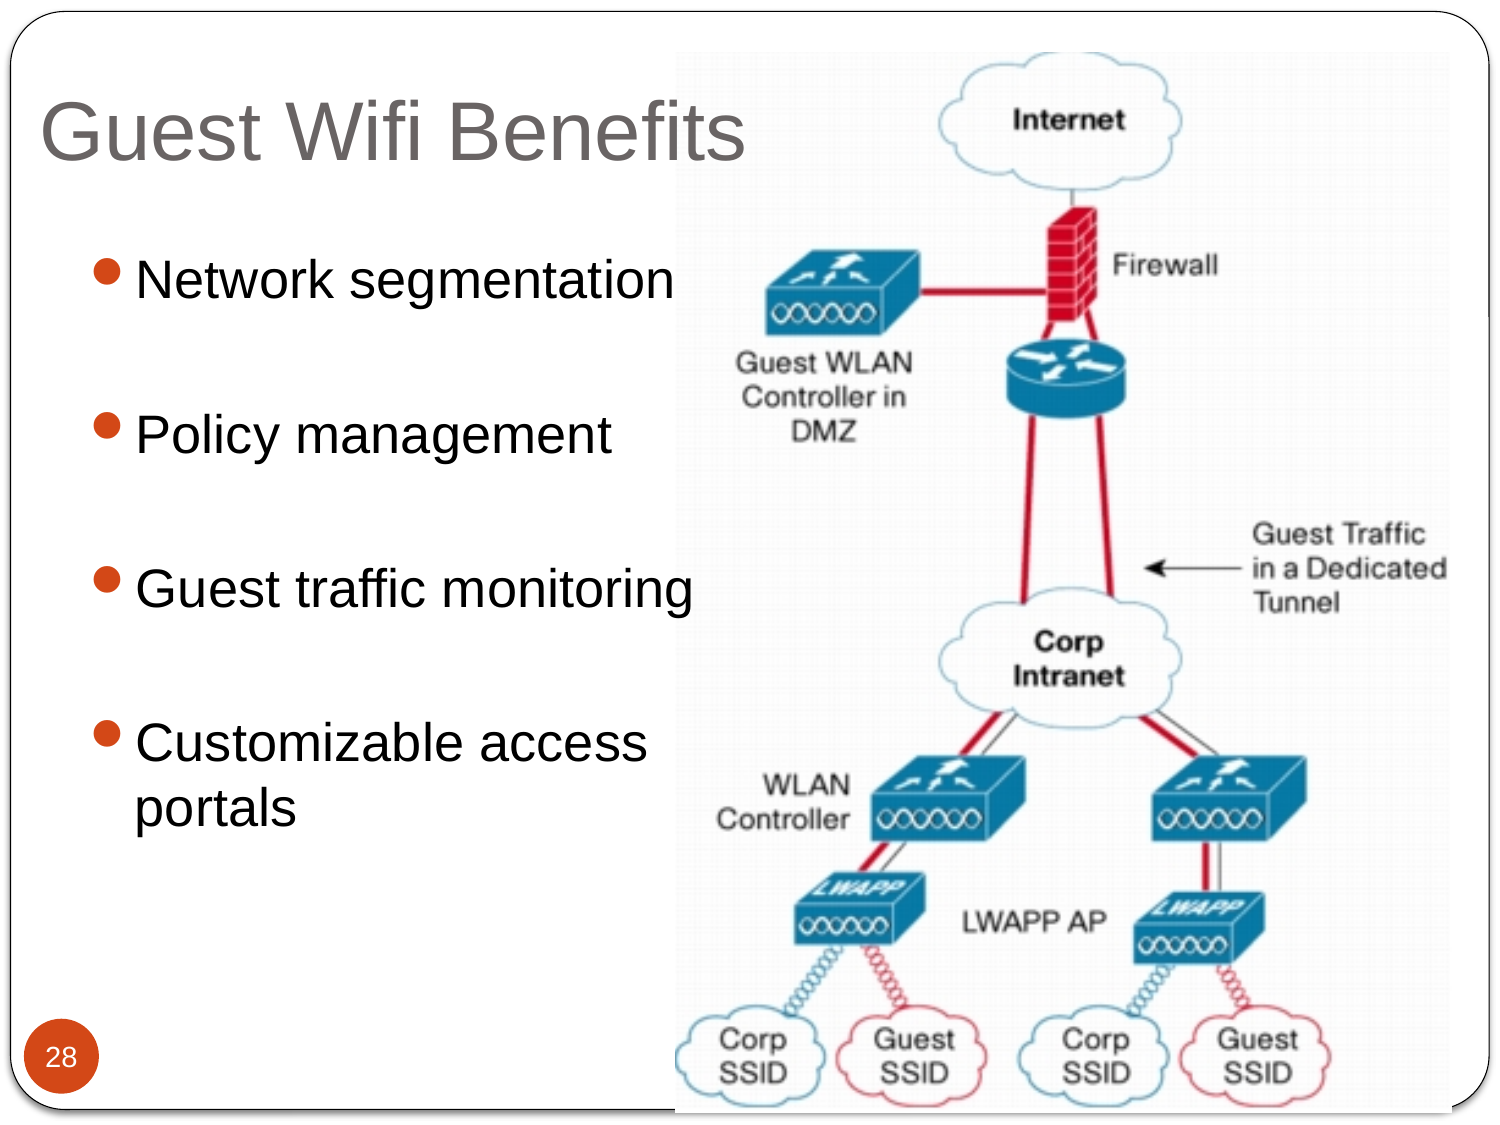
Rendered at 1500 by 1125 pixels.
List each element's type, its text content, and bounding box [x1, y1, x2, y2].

list Network segmentation Policy management Guest traffic monitoring Customizable access portals [75, 237, 668, 988]
picture [674, 51, 1452, 1113]
slide_number 28 [23, 1018, 99, 1094]
title Guest Wifi Benefits [24, 37, 1300, 193]
